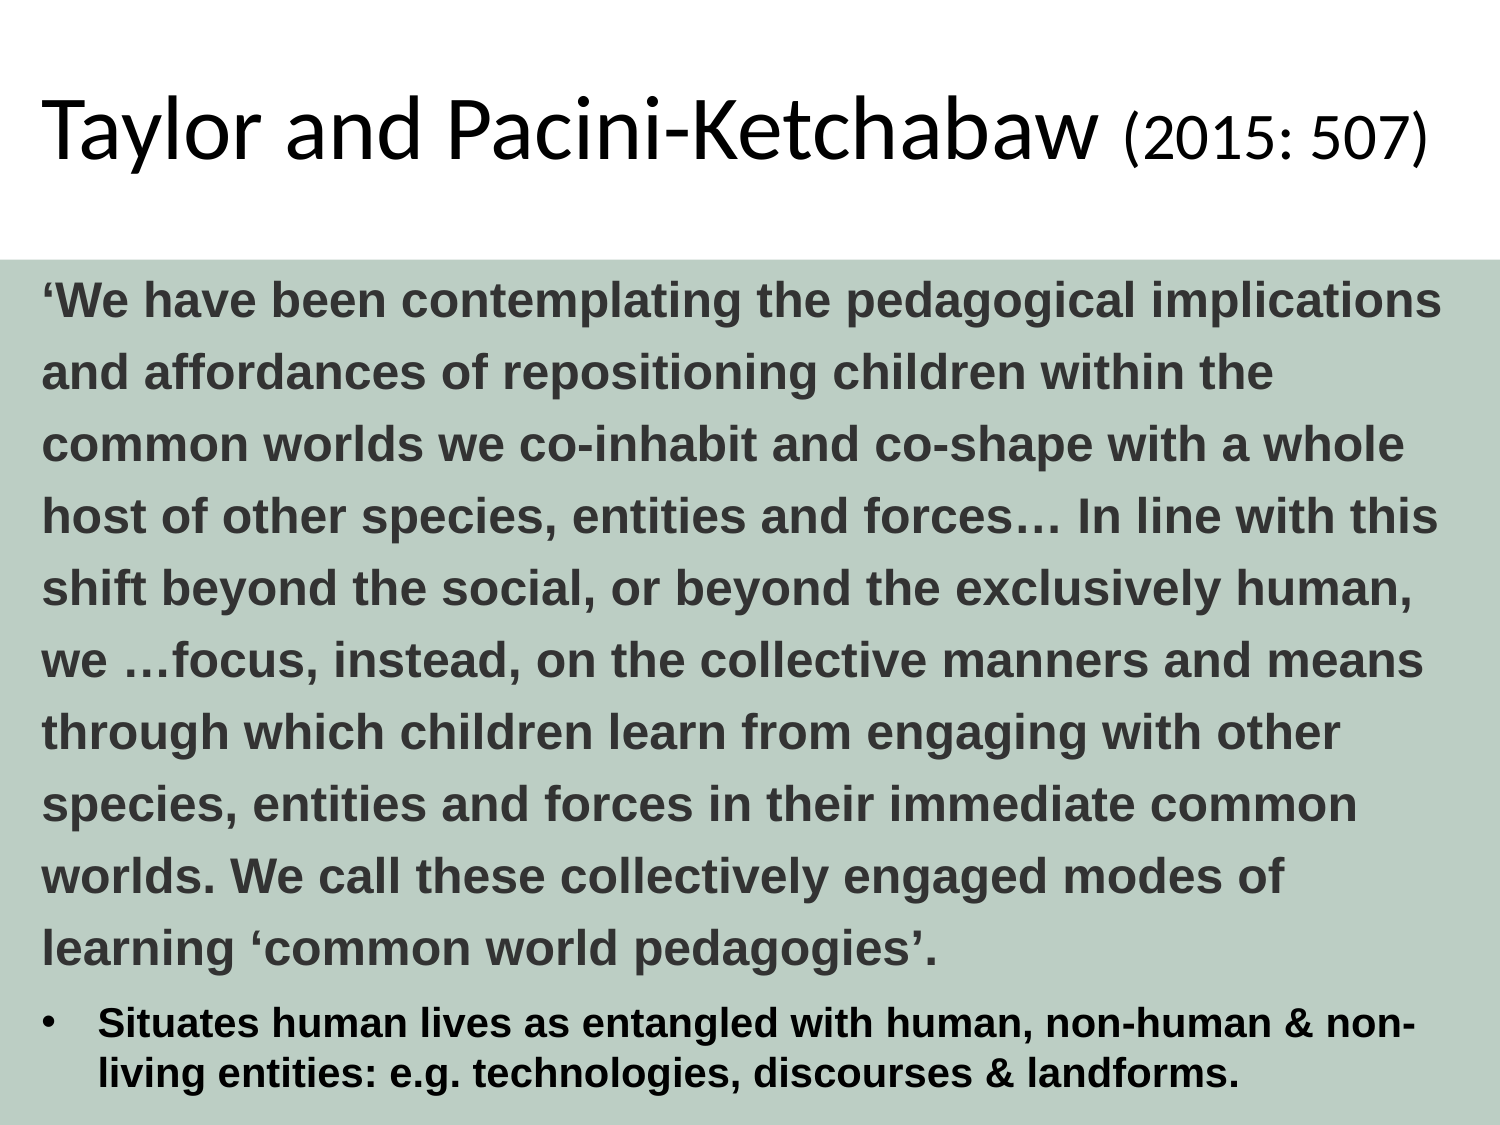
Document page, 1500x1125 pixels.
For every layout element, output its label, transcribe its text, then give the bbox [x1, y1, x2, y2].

title Taylor and Pacini-Ketchabaw (2015: 507) [41, 46, 1459, 220]
list ‘We have been contemplating the pedagogical implications and affordances of repositioning children within the common worlds we co-inhabit and co-shape with a whole host of other species, entities and forces… In line with this shift beyond the social, or beyond the exclusively human, we …focus, instead, on the collective manners and means through which children learn from engaging with other species, entities and forces in their immediate common worlds. We call these collectively engaged modes of learning ‘common world pedagogies’. Situates human lives as entangled with human, non-human & non-living entities: e.g. technologies, discourses & landforms. [41, 255, 1459, 1094]
